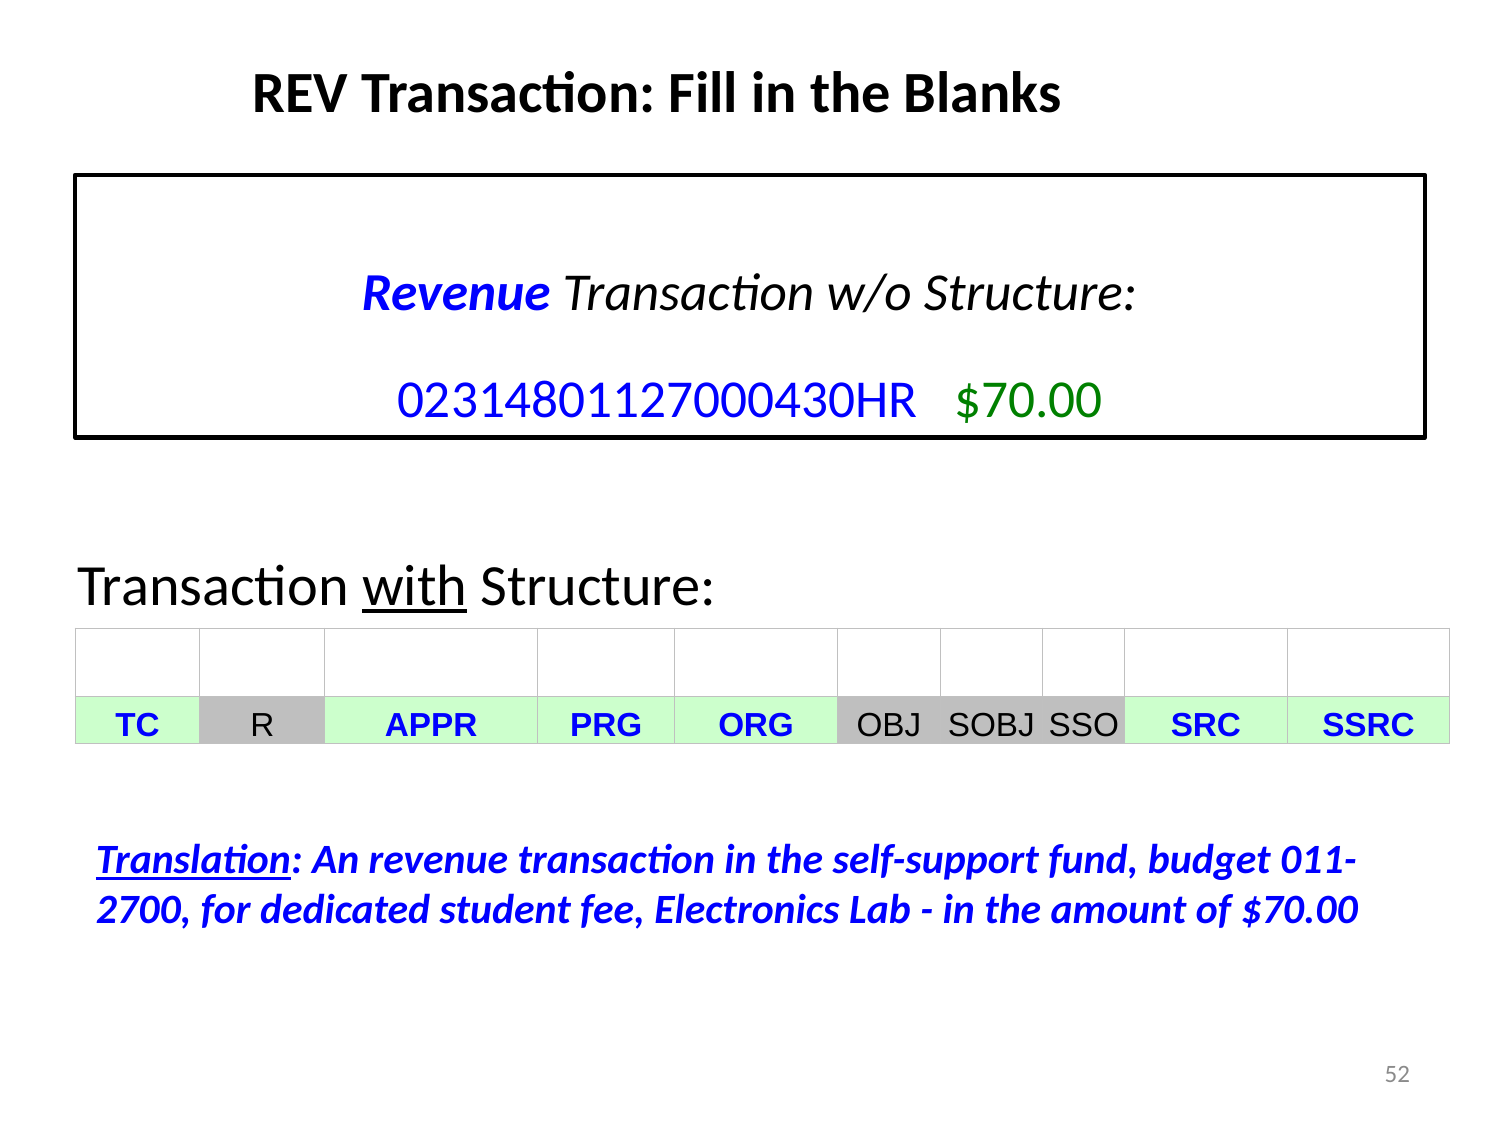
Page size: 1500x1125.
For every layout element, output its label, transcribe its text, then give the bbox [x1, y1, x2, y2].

table_cell APPR [325, 697, 537, 743]
table_header [1288, 629, 1449, 696]
table_header [200, 629, 324, 696]
table_cell SOBJ [941, 697, 1042, 743]
table_cell SRC [1125, 697, 1287, 743]
table_cell PRG [538, 697, 674, 743]
table_header [941, 629, 1042, 696]
table_cell TC [76, 697, 199, 743]
text_box Transaction with Structure: [62, 539, 863, 624]
table_header [1125, 629, 1287, 696]
text_box REV Transaction: Fill in the Blanks [237, 46, 1188, 132]
table_header [76, 629, 199, 696]
table_header [675, 629, 837, 696]
table_header [538, 629, 674, 696]
table_cell SSRC [1288, 697, 1449, 743]
table_header [1043, 629, 1124, 696]
text_box Translation: An revenue transaction in the self-support fund, budget 011-2700, for dedicated student fee, Electronics Lab - in the amount of $70.00 [81, 824, 1444, 940]
table_header [325, 629, 537, 696]
table_cell SSO [1043, 697, 1124, 743]
table_header [838, 629, 940, 696]
table_cell OBJ [838, 697, 940, 743]
table_cell R [200, 697, 324, 743]
list Revenue Transaction w/o Structure: 02314801127000430HR $70.00 [73, 173, 1427, 440]
slide_number 52 [1074, 1042, 1425, 1103]
table_cell ORG [675, 697, 837, 743]
